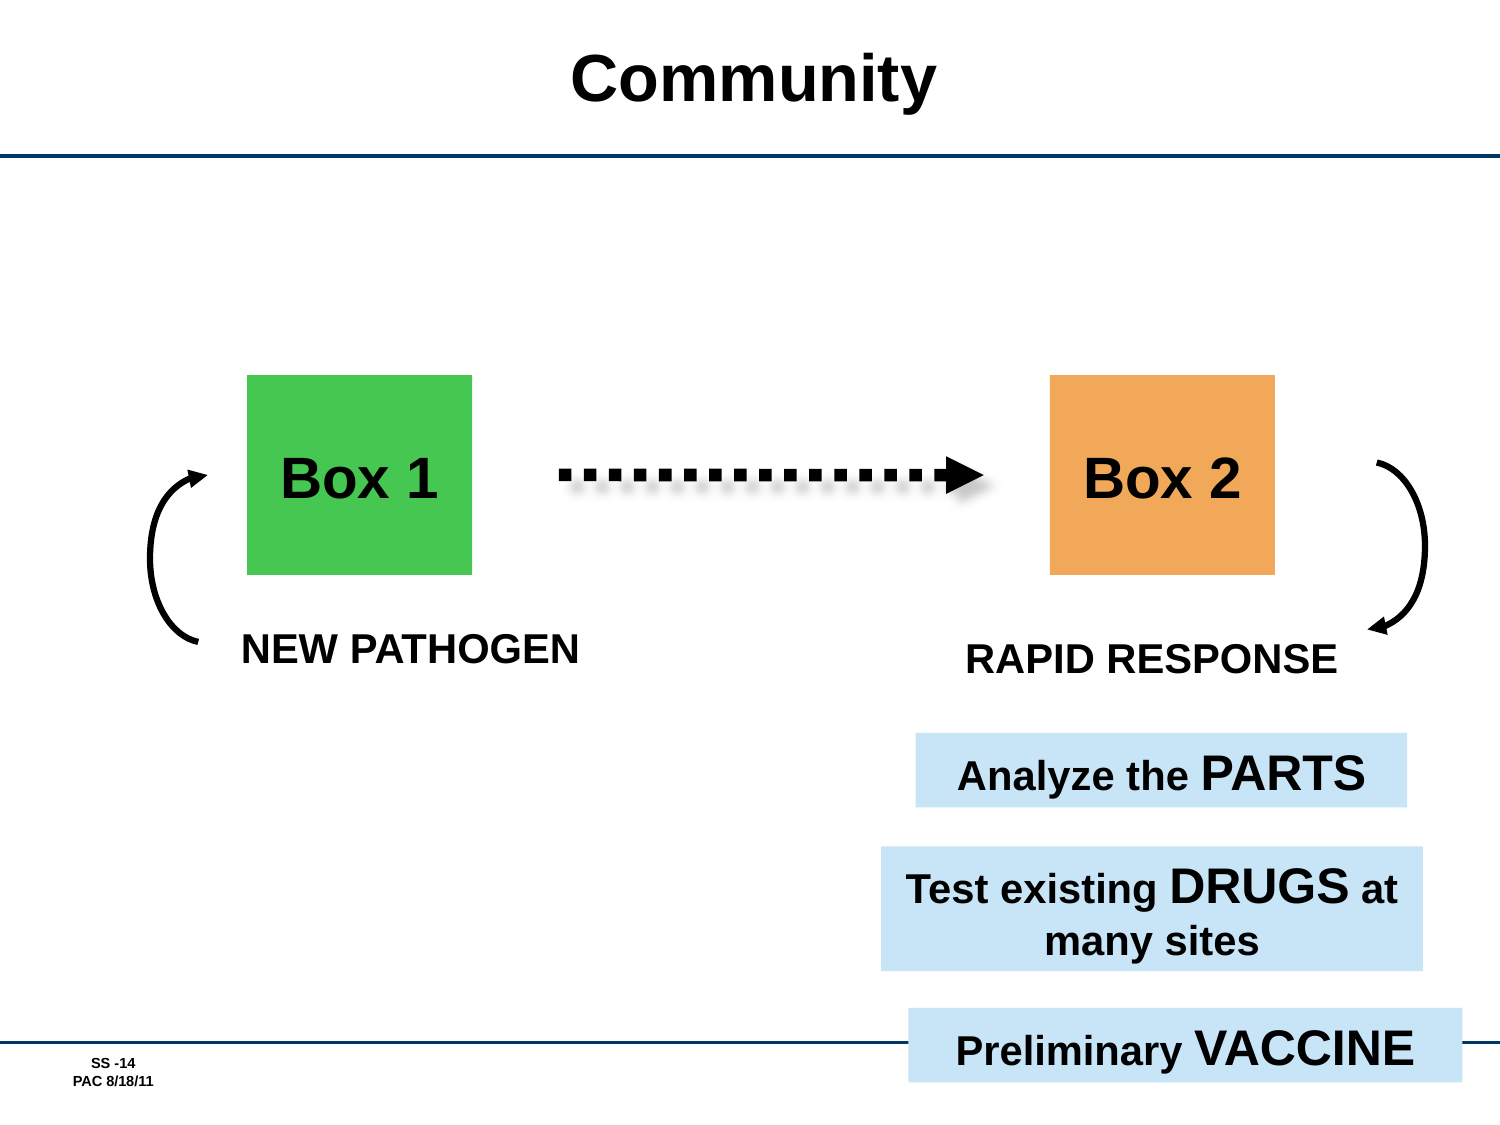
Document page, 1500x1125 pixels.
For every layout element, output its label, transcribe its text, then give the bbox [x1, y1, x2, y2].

text_box Community [134, 33, 1374, 134]
text_box Preliminary VACCINE [908, 1007, 1463, 1083]
text_box Box 1 [247, 375, 473, 575]
text_box Test existing DRUGS at many sites [881, 846, 1423, 972]
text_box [949, 462, 1426, 691]
text_box Analyze the PARTS [915, 732, 1408, 808]
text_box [558, 374, 1276, 576]
text_box NEW PATHOGEN [219, 614, 602, 680]
text_box [149, 470, 208, 643]
